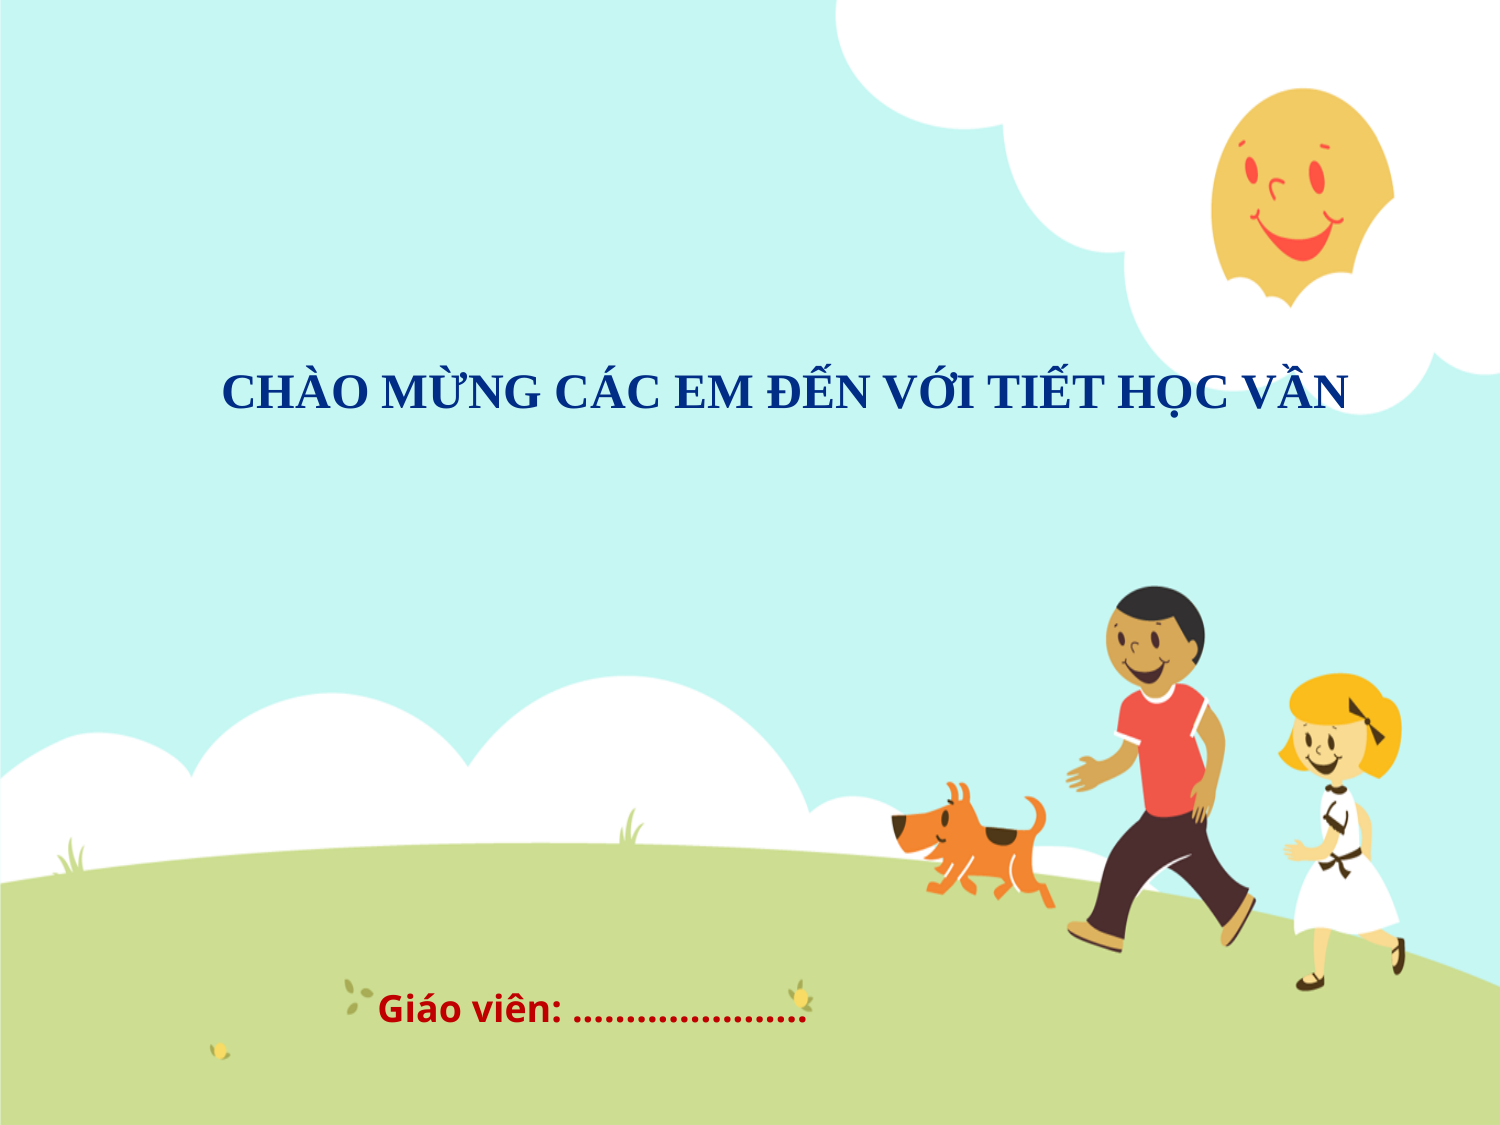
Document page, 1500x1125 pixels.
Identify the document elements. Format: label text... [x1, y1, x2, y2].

picture [0, 0, 1500, 1125]
title CHÀO MỪNG CÁC EM ĐẾN VỚI TIẾT HỌC VẦN [100, 169, 1470, 485]
text_box Giáo viên: ...................... [362, 977, 824, 1037]
